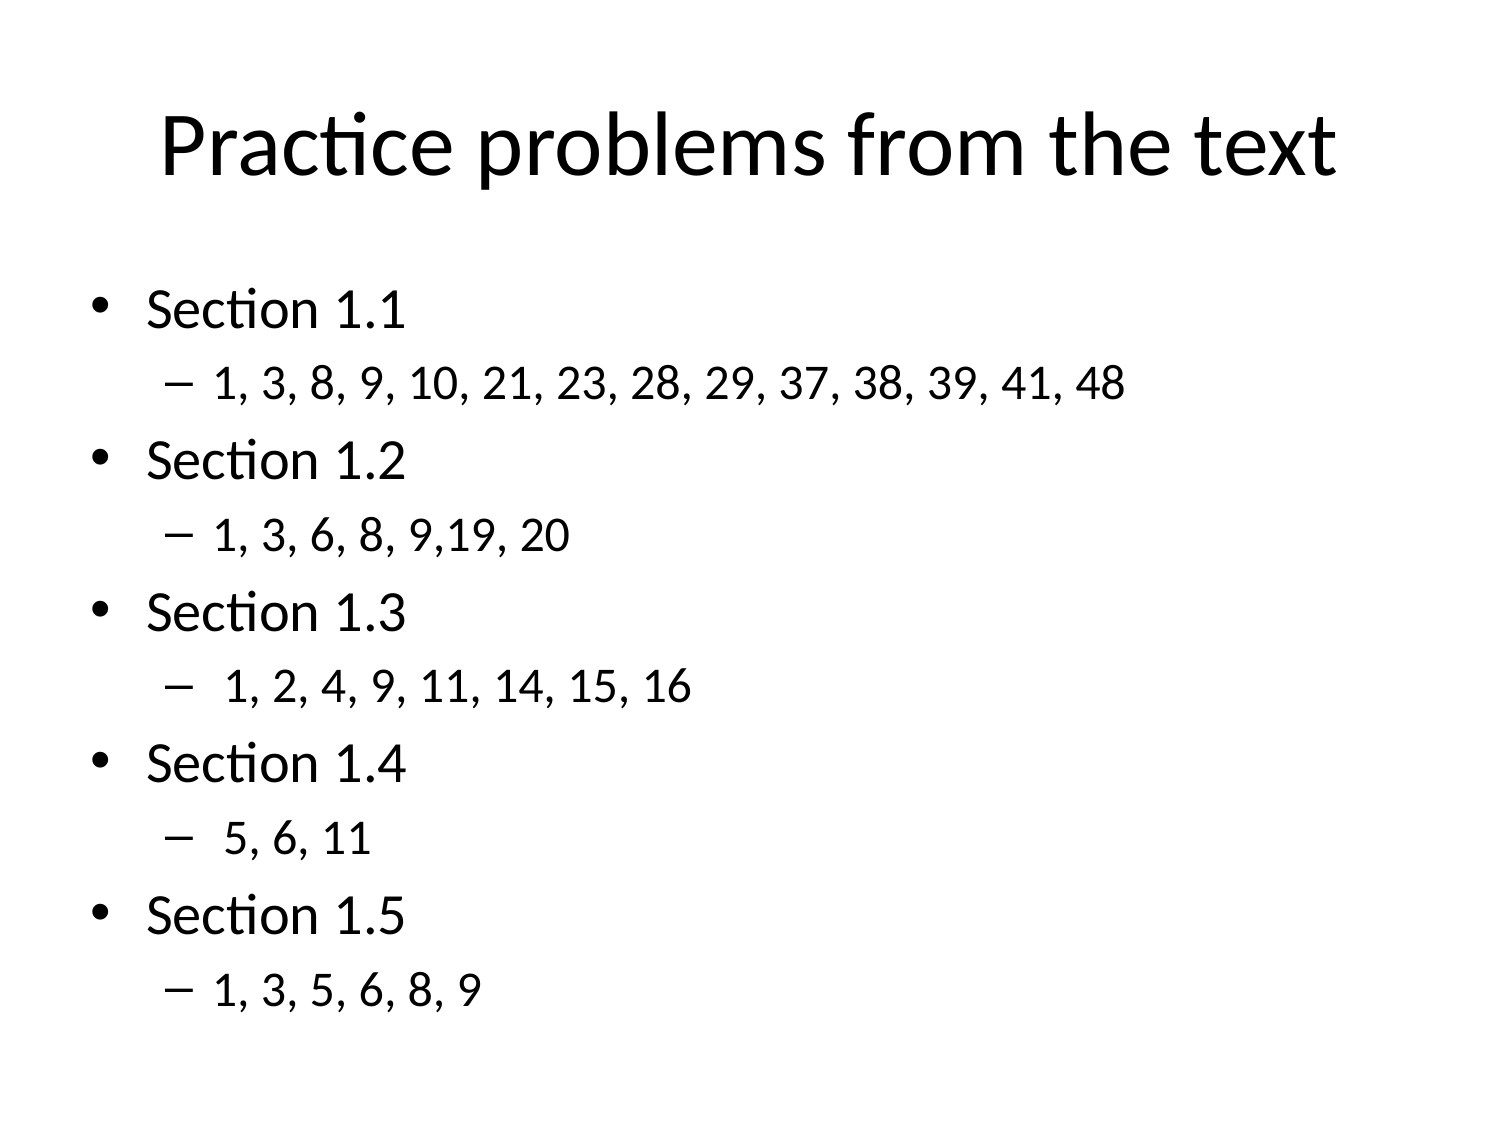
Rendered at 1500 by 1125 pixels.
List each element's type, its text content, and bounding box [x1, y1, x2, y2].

list Section 1.1 1, 3, 8, 9, 10, 21, 23, 28, 29, 37, 38, 39, 41, 48 Section 1.2 1, 3, 6, 8, 9,19, 20 Section 1.3 1, 2, 4, 9, 11, 14, 15, 16 Section 1.4 5, 6, 11 Section 1.5 1, 3, 5, 6, 8, 9 [75, 262, 1425, 1063]
title Practice problems from the text [75, 45, 1425, 233]
